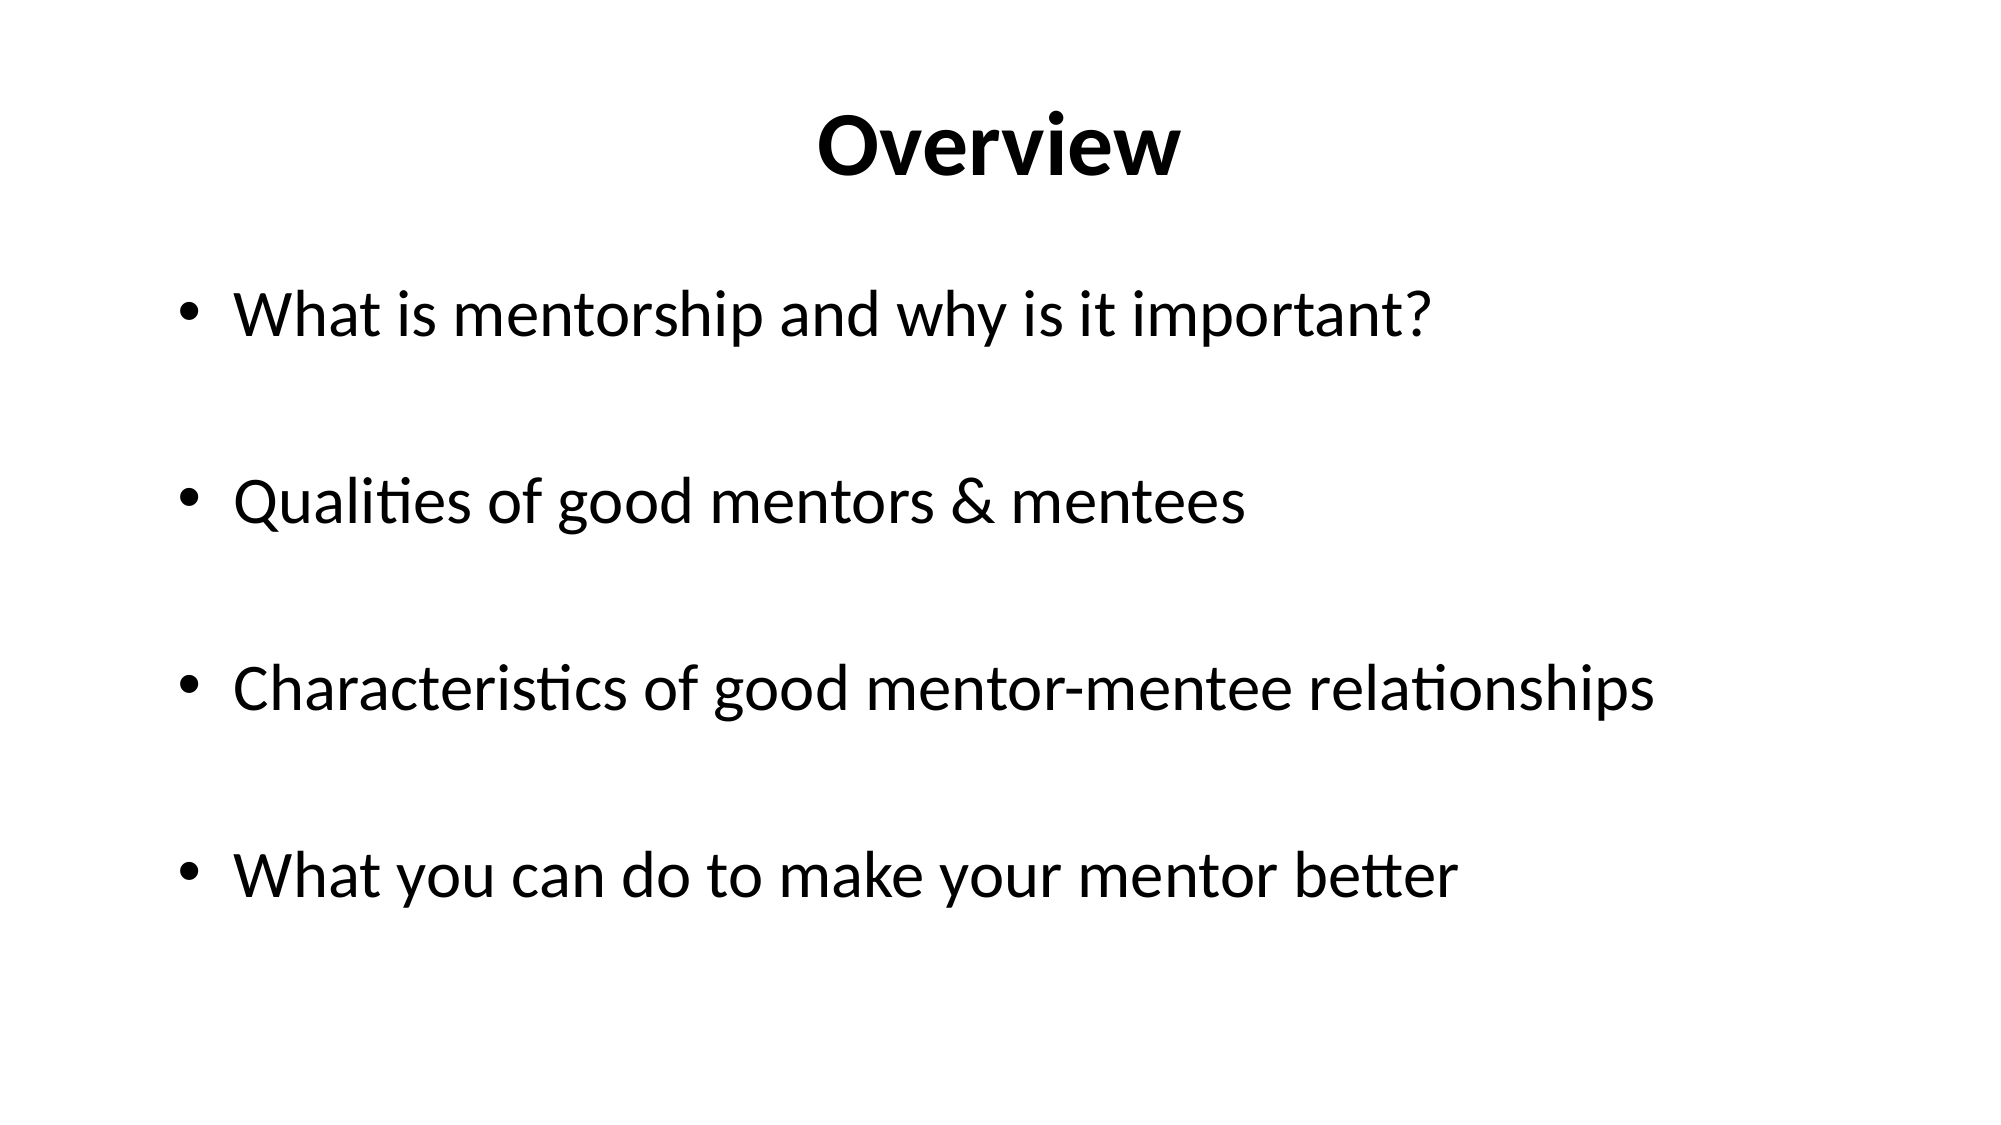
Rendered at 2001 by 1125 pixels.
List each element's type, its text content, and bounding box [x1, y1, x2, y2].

list What is mentorship and why is it important? Qualities of good mentors & mentees Characteristics of good mentor-mentee relationships What you can do to make your mentor better [162, 262, 1813, 1005]
title Overview [99, 45, 1900, 233]
